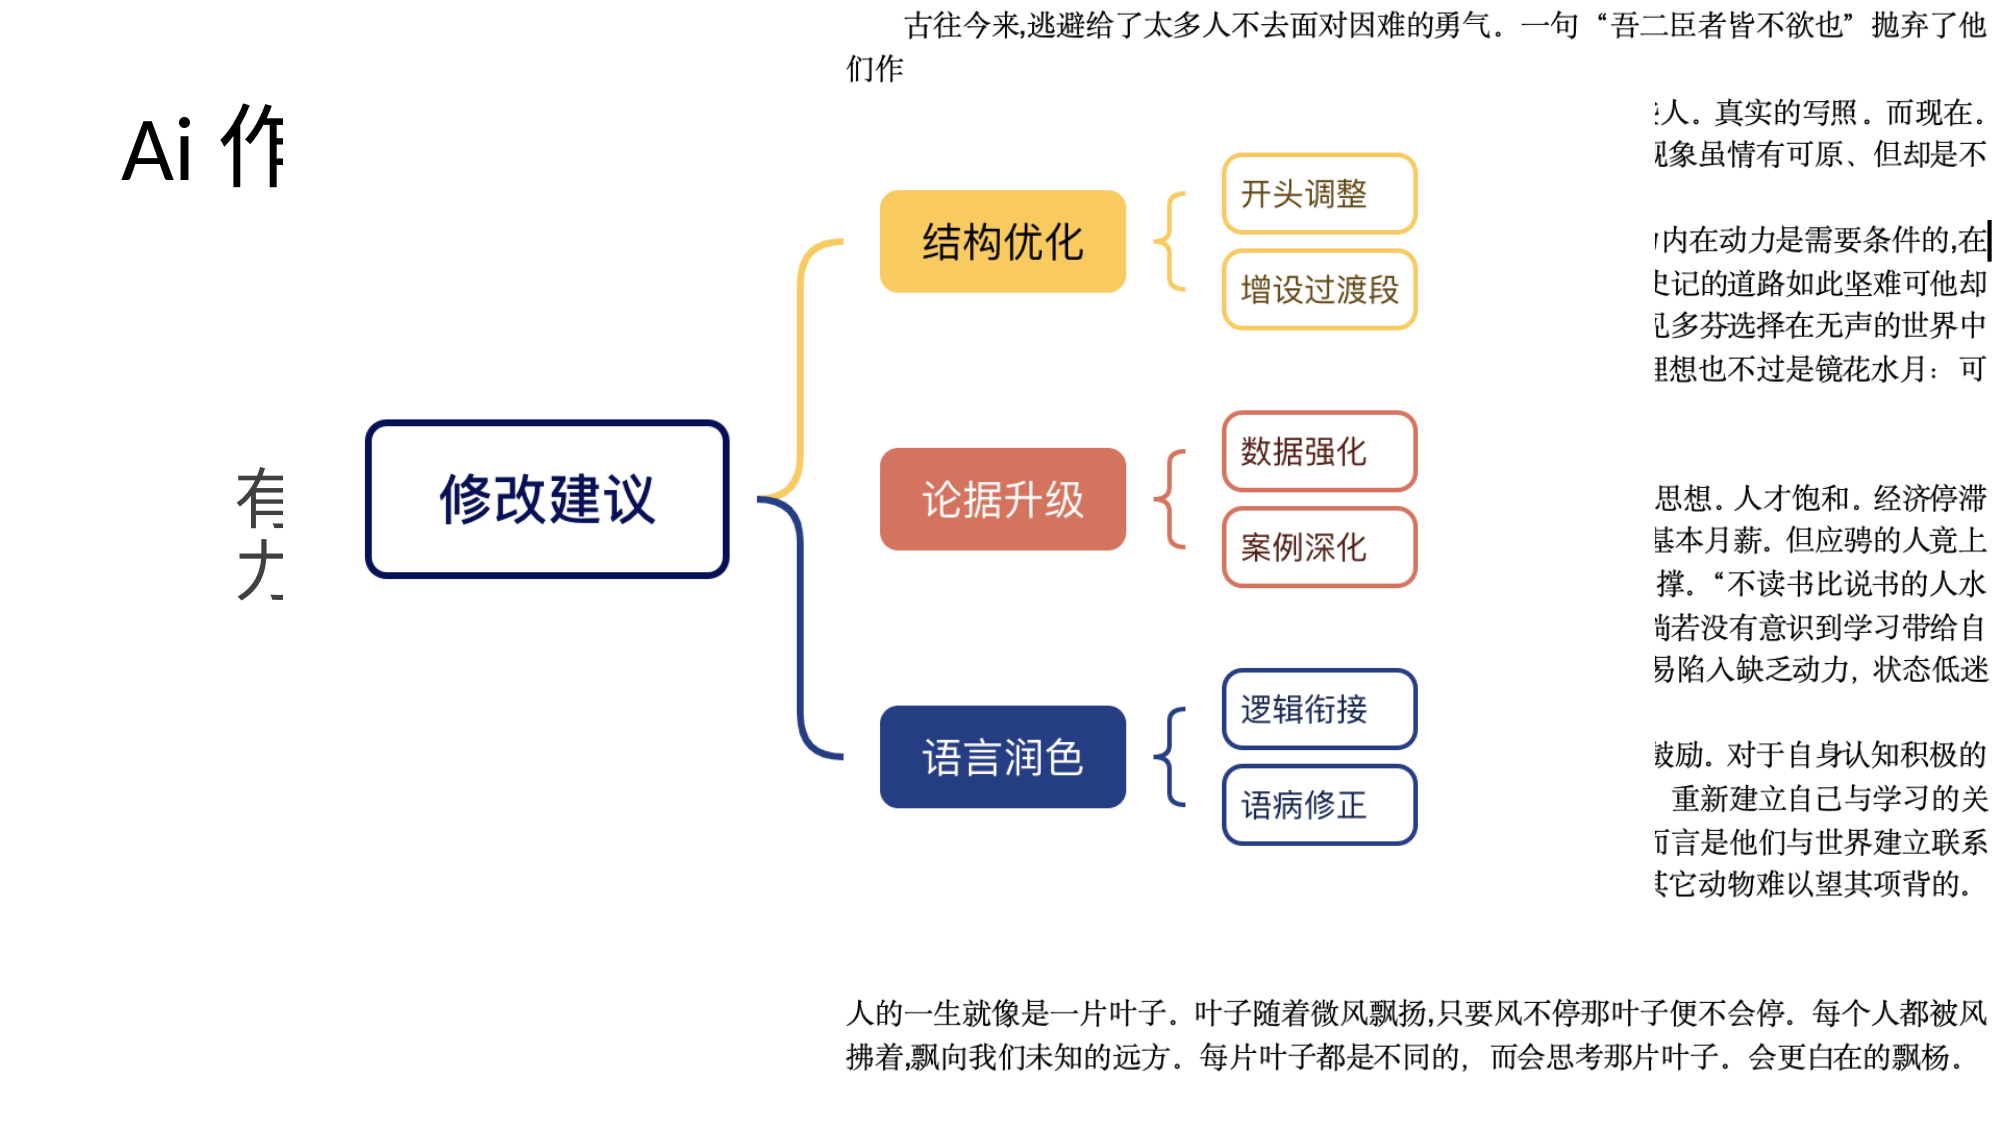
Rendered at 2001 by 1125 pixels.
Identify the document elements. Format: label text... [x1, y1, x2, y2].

list 高三时，学校举行了誓师大会、励志演讲等活动。有人深受鼓舞，奋力前行；有人却依然如故，缺乏动力。你如何看待这一现象? [69, 386, 282, 629]
picture [282, 0, 2000, 1103]
title Ai作文修改 [106, 42, 830, 260]
